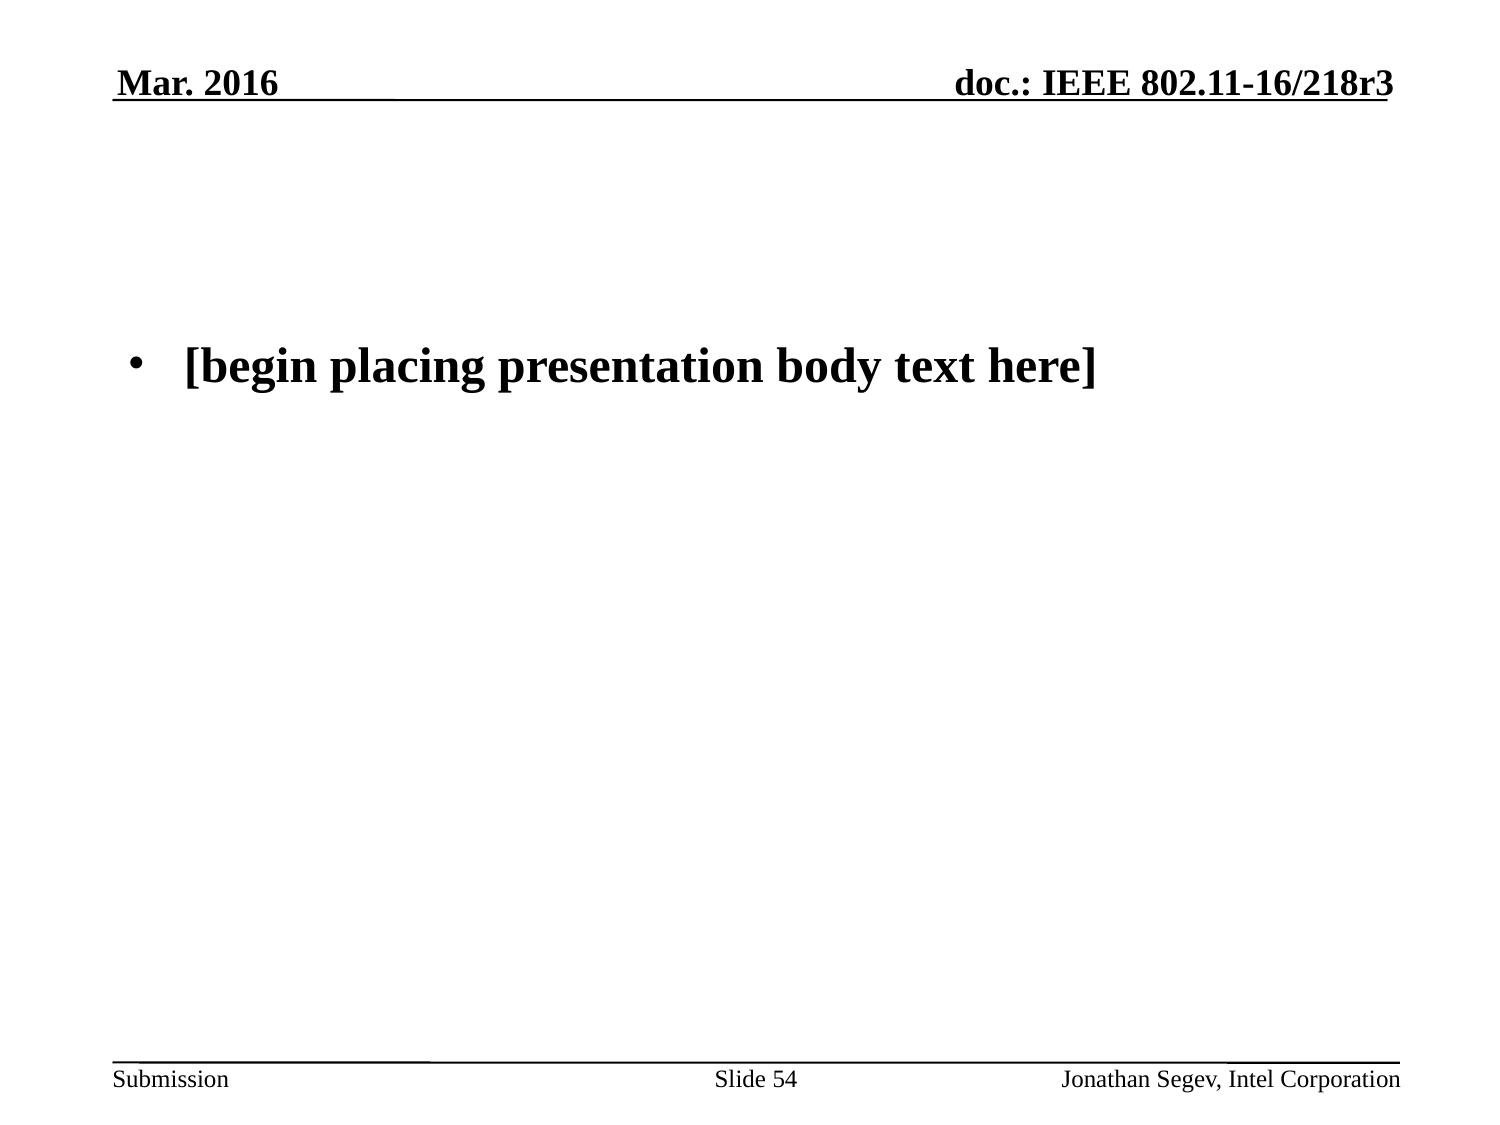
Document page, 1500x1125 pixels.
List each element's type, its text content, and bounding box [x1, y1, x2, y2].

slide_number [116, 58, 507, 104]
list [begin placing presentation body text here] [112, 324, 1388, 1001]
slide_number Slide 54 [712, 1061, 800, 1123]
footer Jonathan Segev, Intel Corporation [1031, 1061, 1402, 1093]
